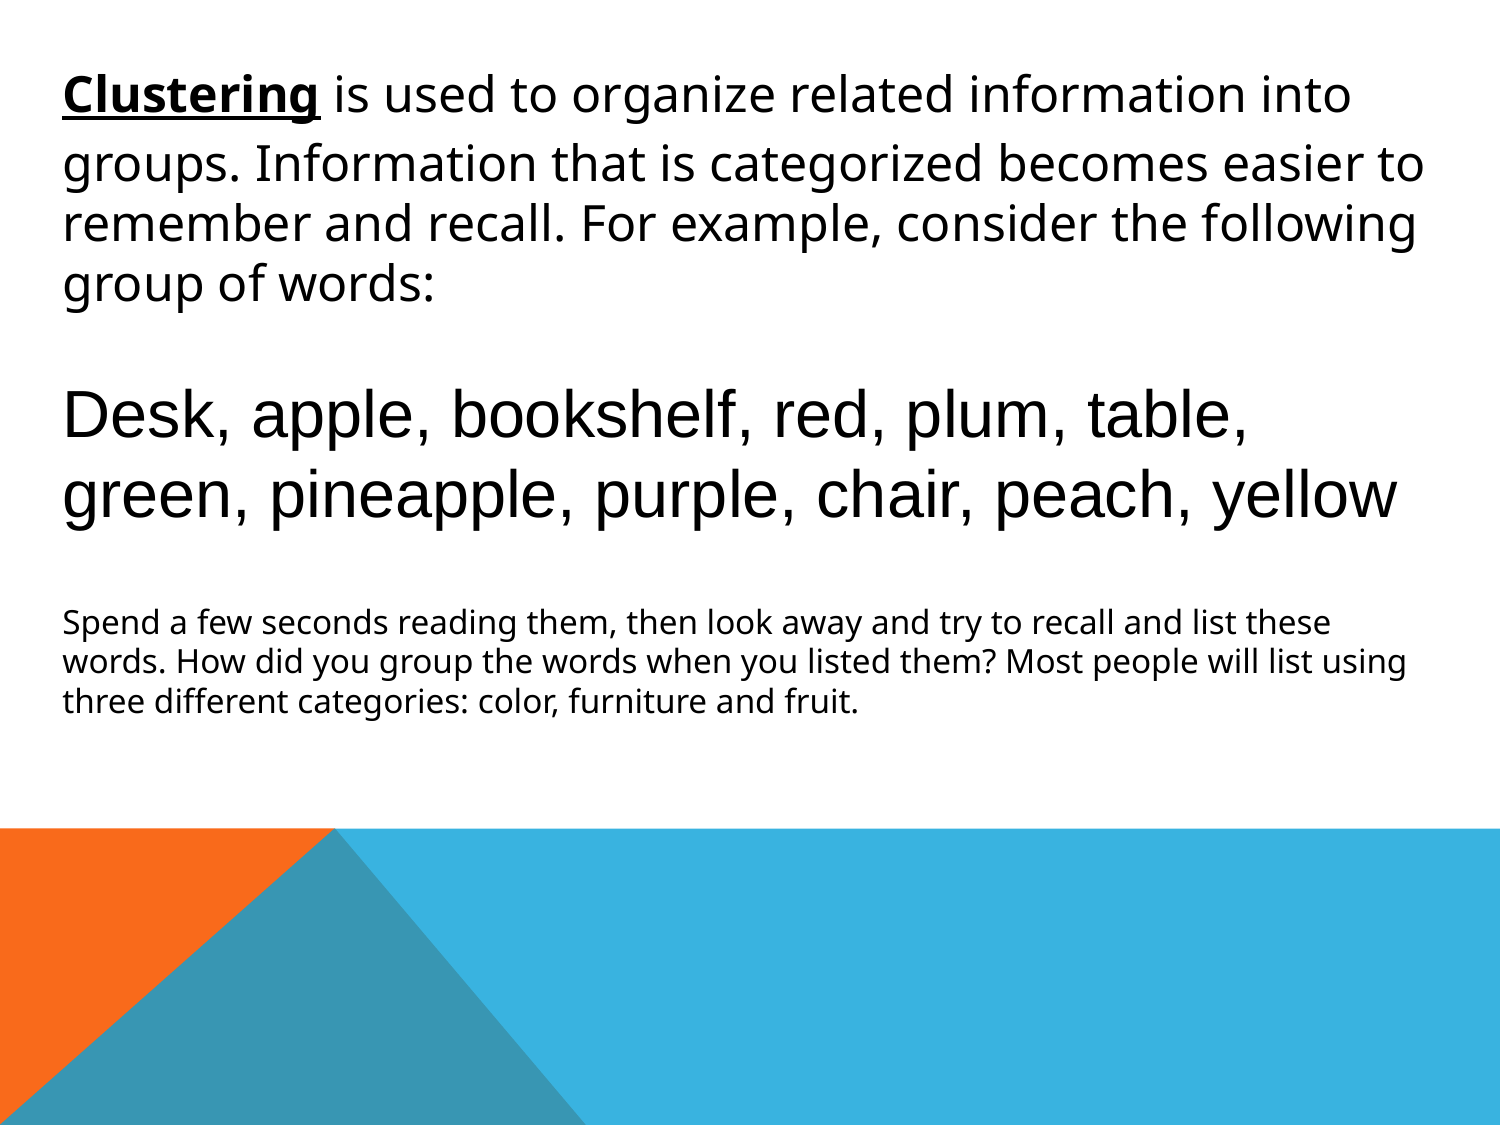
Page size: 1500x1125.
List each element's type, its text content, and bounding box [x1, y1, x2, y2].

text_box Clustering is used to organize related information into groups. Information that is categorized becomes easier to remember and recall. For example, consider the following group of words: Desk, apple, bookshelf, red, plum, table, green, pineapple, purple, chair, peach, yellow Spend a few seconds reading them, then look away and try to recall and list these words. How did you group the words when you listed them? Most people will list using three different categories: color, furniture and fruit. [62, 62, 1438, 721]
